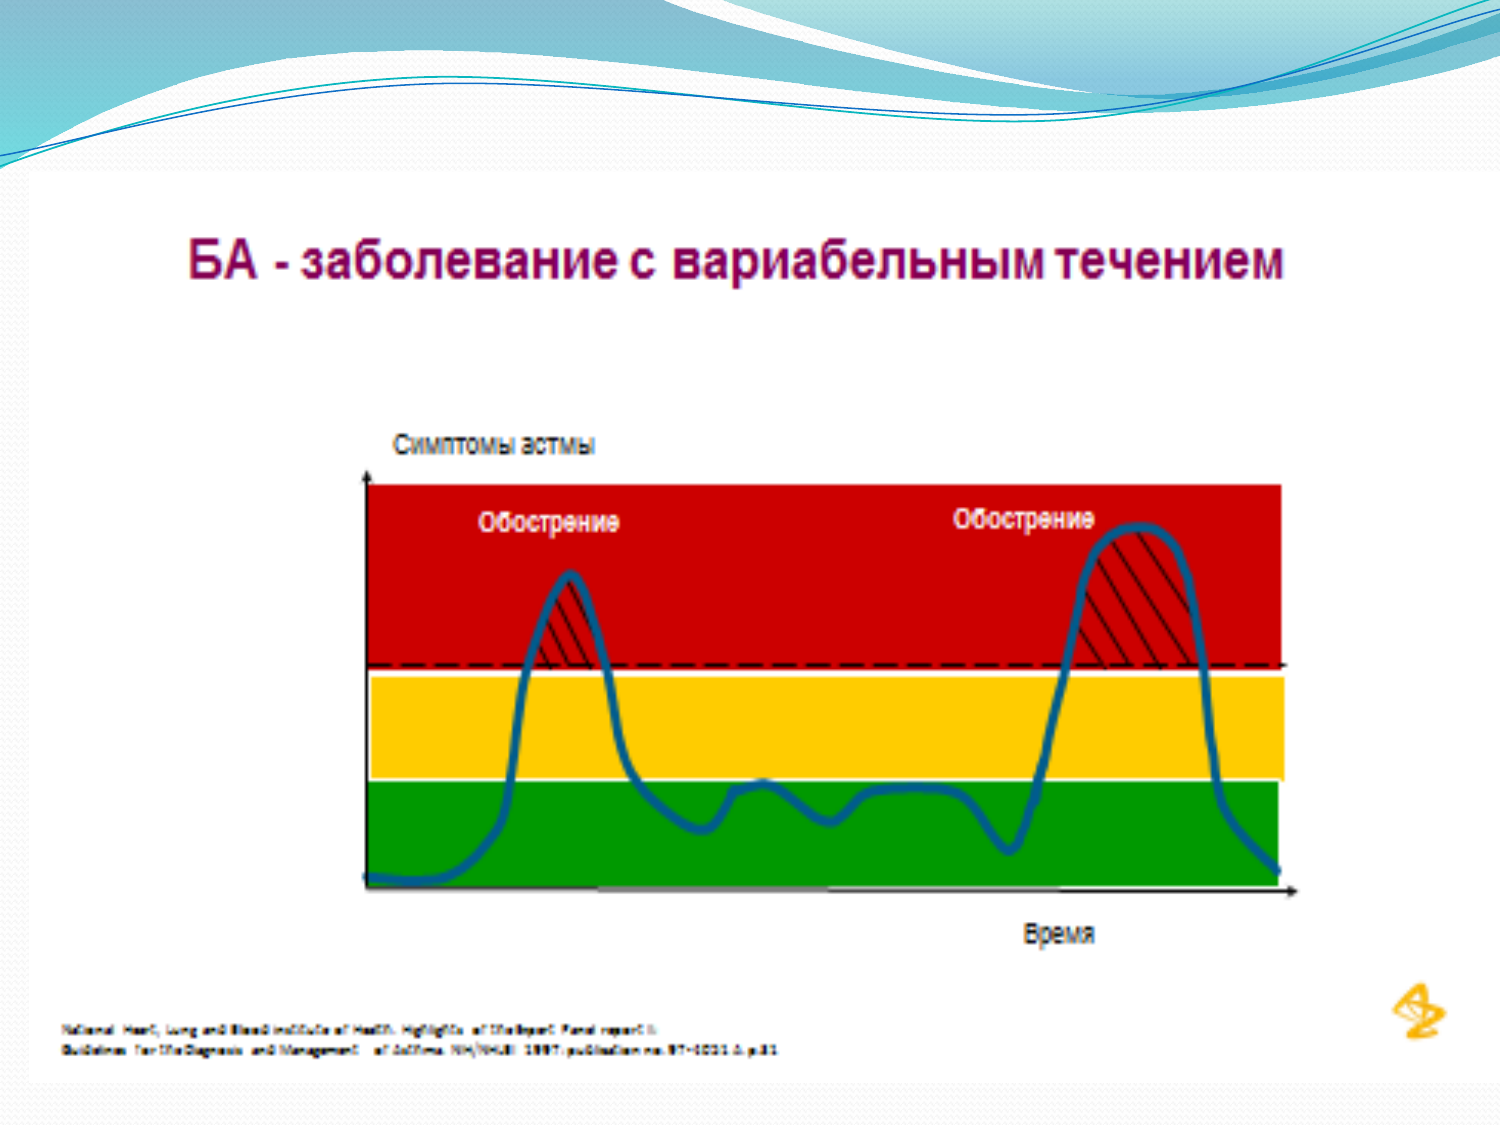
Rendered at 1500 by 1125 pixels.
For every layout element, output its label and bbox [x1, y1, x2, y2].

list [29, 172, 1500, 1083]
